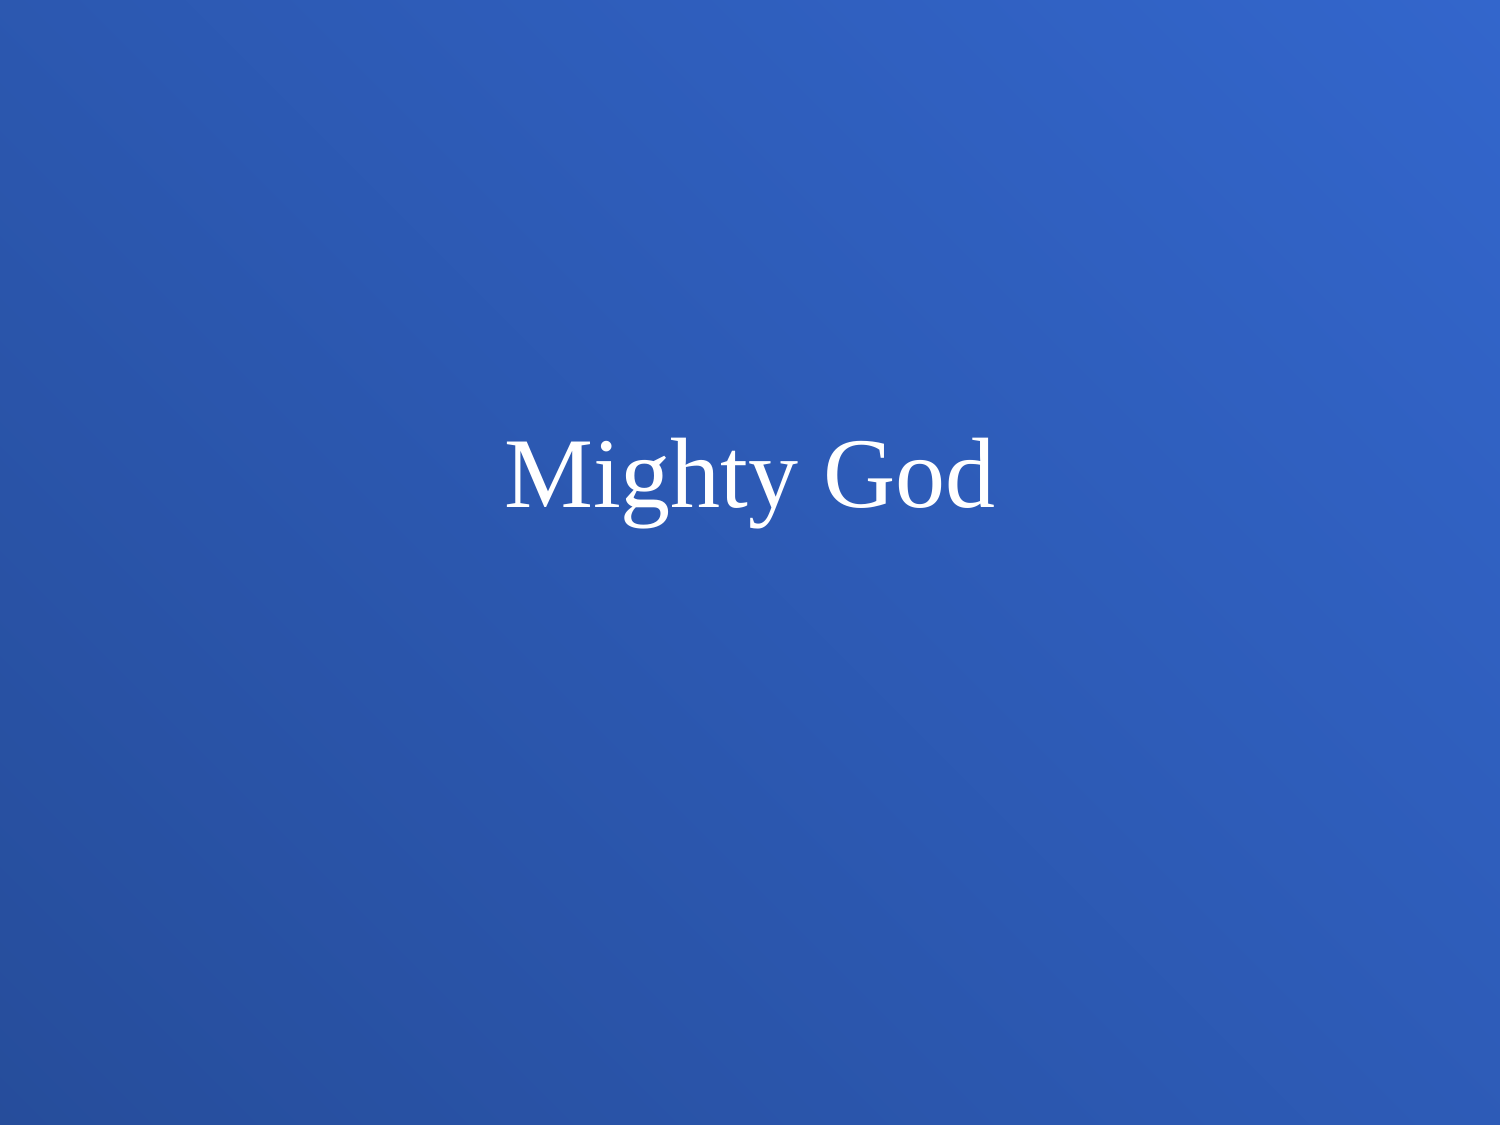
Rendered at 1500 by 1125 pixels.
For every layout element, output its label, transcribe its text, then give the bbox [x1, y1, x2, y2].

text_box Mighty God [0, 399, 1500, 535]
